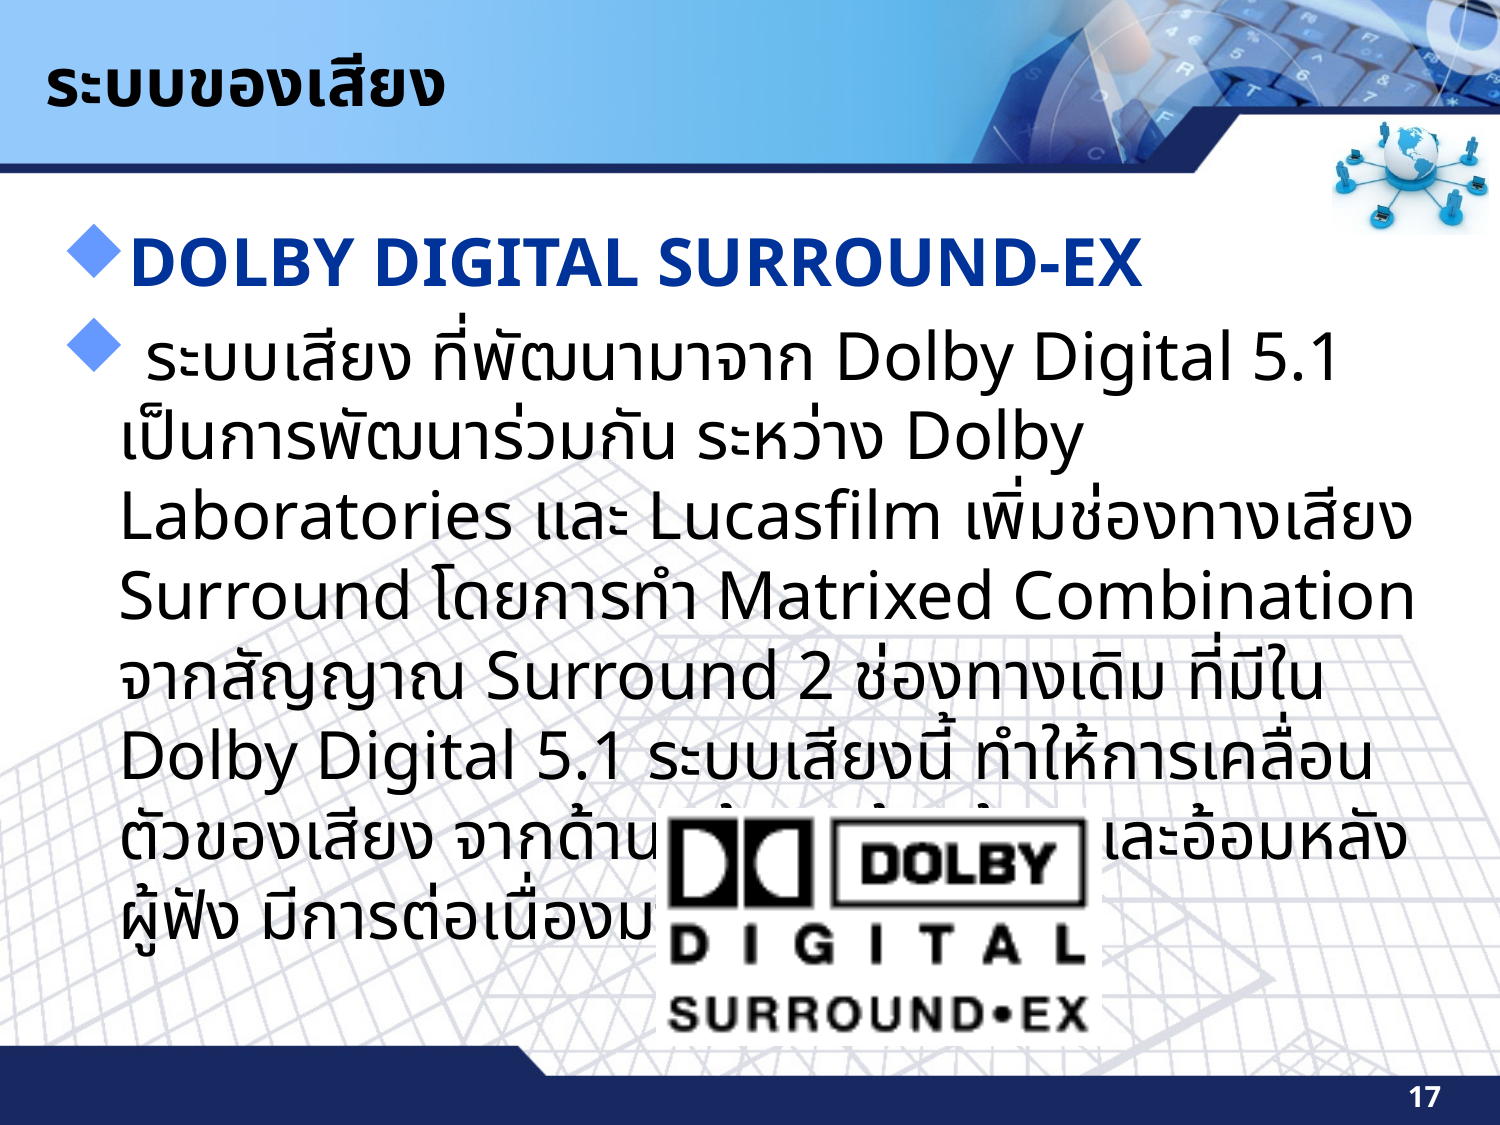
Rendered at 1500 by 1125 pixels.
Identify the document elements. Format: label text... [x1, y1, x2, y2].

slide_number 17 [1361, 1070, 1488, 1125]
picture [0, 0, 1500, 1125]
title ระบบของเสียง [29, 23, 1500, 138]
list DOLBY DIGITAL SURROUND-EX ระบบเสียง ที่พัฒนามาจาก Dolby Digital 5.1 เป็นการพัฒนาร่วมกัน ระหว่าง Dolby Laboratories และ Lucasfilm เพิ่มช่องทางเสียง Surround โดยการทำ Matrixed Combination จากสัญญาณ Surround 2 ช่องทางเดิม ที่มีใน Dolby Digital 5.1 ระบบเสียงนี้ ทำให้การเคลื่อนตัวของเสียง จากด้านหน้า มาด้านข้าง และอ้อมหลังผู้ฟัง มีการต่อเนื่องมากยิ่งขึ้น [46, 212, 1466, 669]
